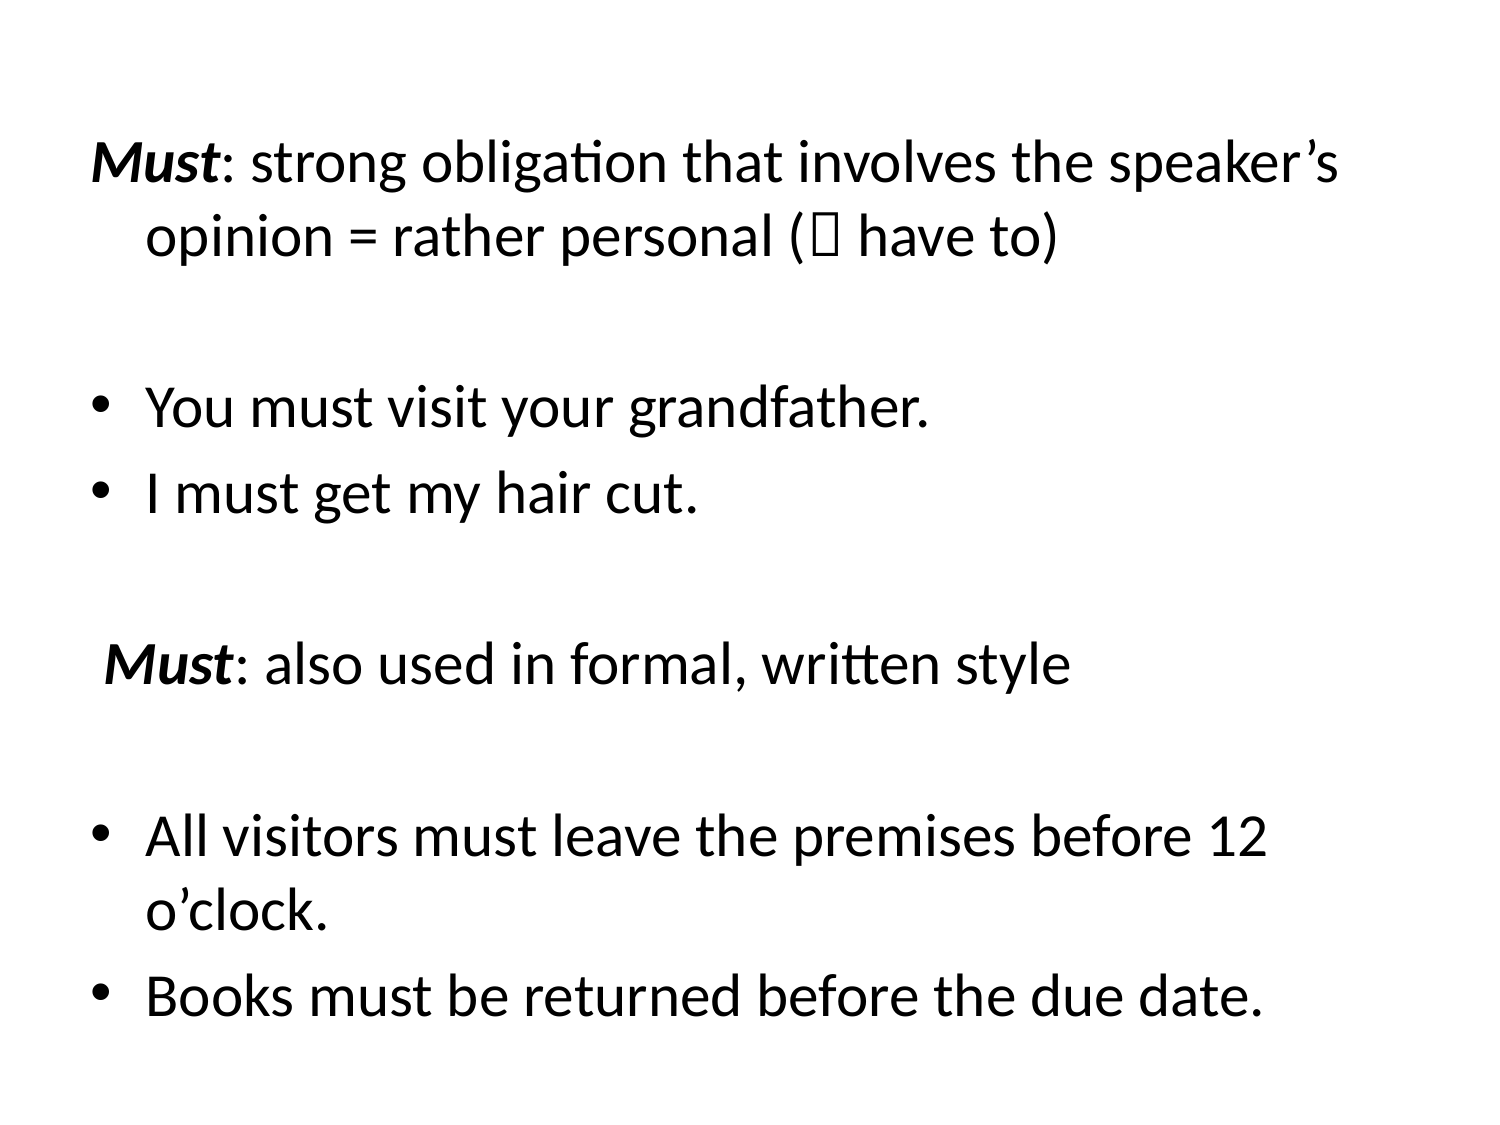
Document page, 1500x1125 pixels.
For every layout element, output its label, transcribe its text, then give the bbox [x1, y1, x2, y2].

list Must: strong obligation that involves the speaker’s opinion = rather personal ( have to) You must visit your grandfather. I must get my hair cut. Must: also used in formal, written style All visitors must leave the premises before 12 o’clock. Books must be returned before the due date. [75, 113, 1425, 1047]
